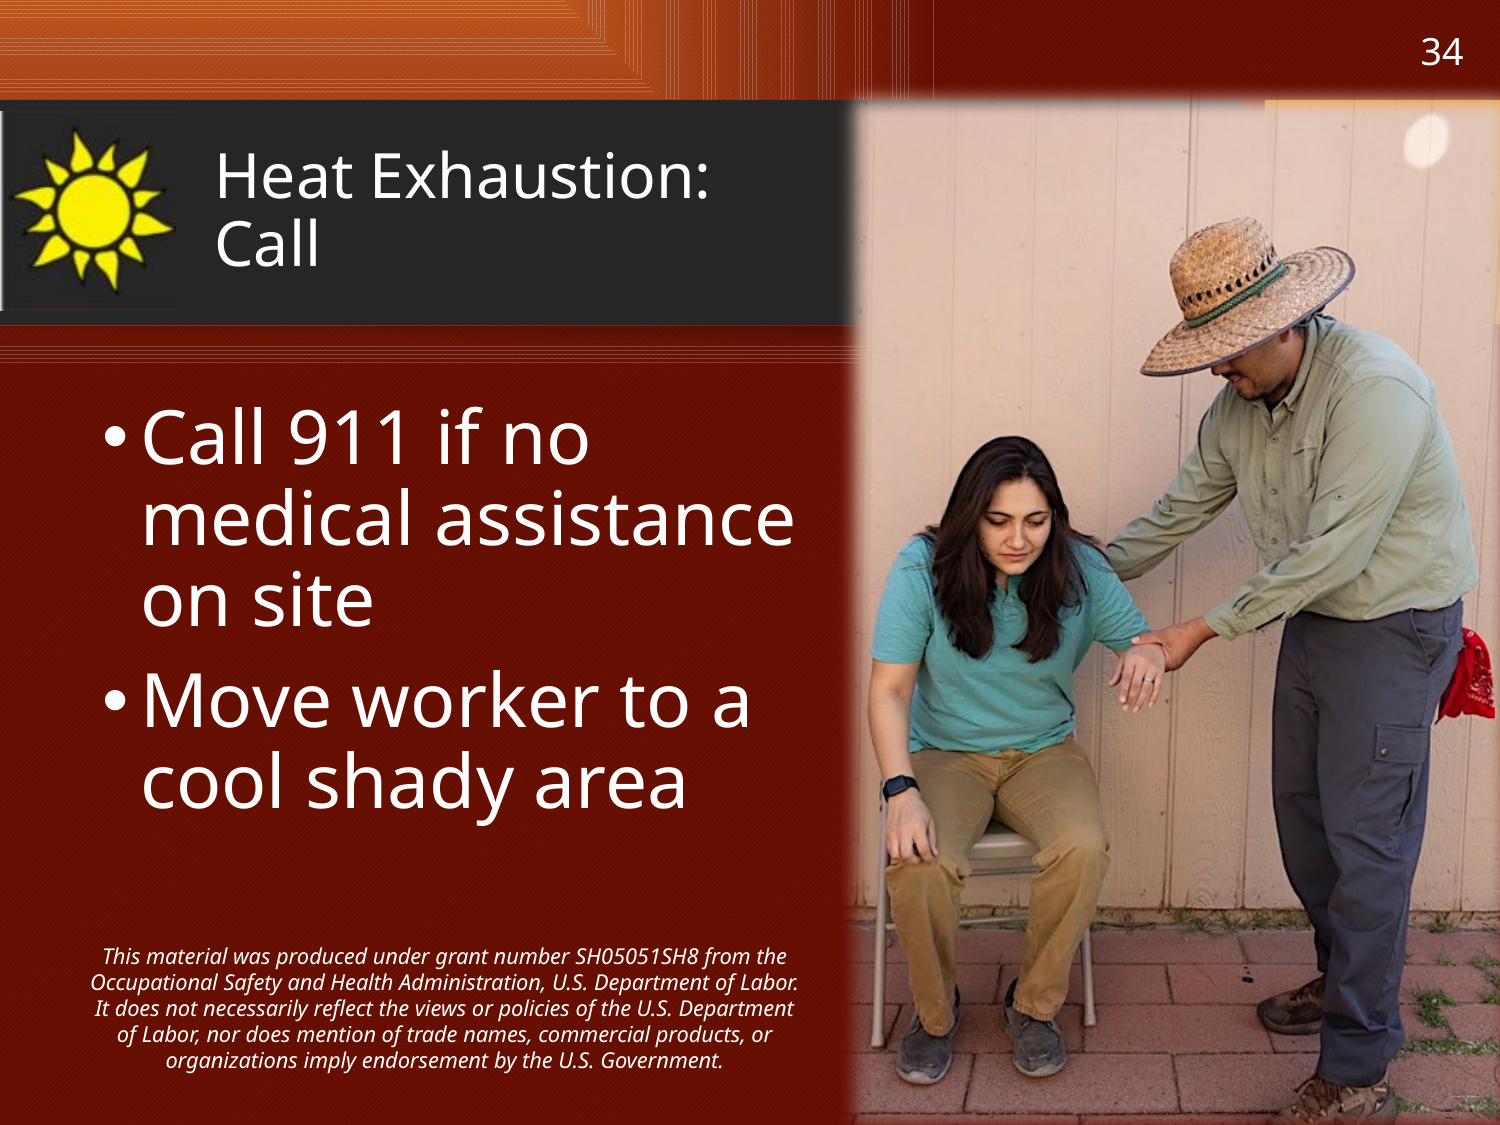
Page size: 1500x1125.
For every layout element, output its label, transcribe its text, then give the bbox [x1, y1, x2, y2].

picture [0, 82, 1500, 1125]
picture [0, 111, 176, 311]
list Call 911 if no medical assistance on site Move worker to a cool shady area [87, 392, 822, 912]
title Heat Exhaustion: Call [199, 123, 837, 301]
footer This material was produced under grant number SH05051SH8 from the Occupational Safety and Health Administration, U.S. Department of Labor. It does not necessarily reflect the views or policies of the U.S. Department of Labor, nor does mention of trade names, commercial products, or organizations imply endorsement by the U.S. Government. [69, 932, 822, 1110]
